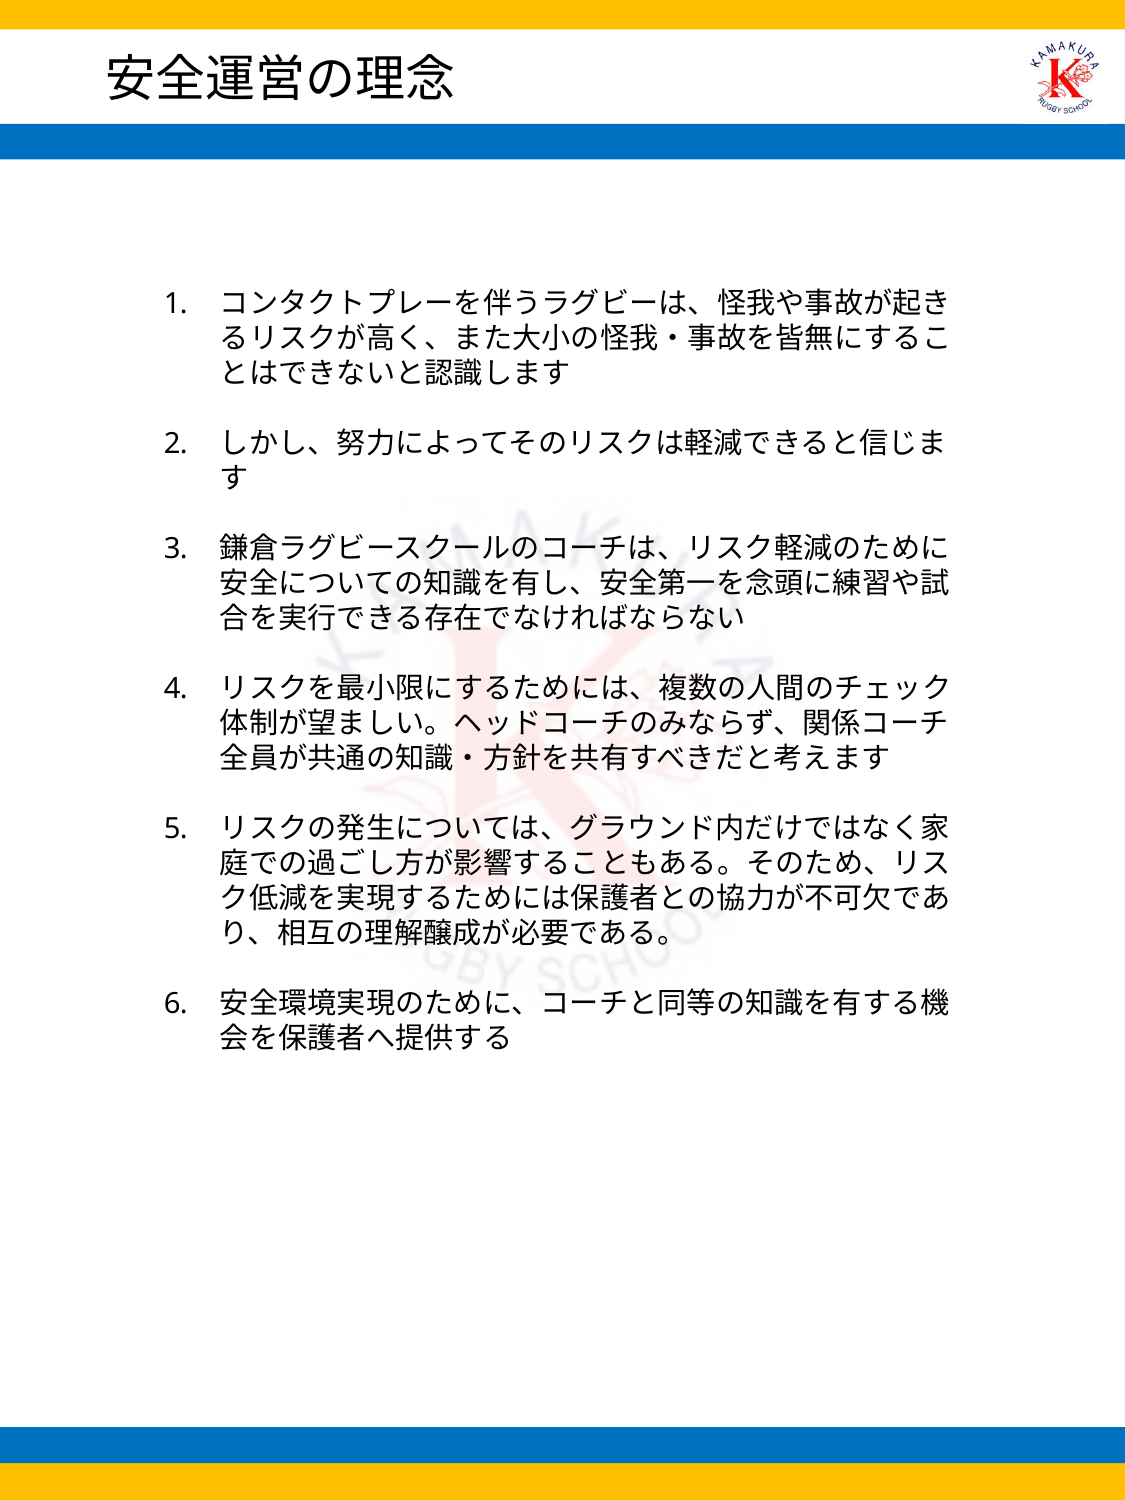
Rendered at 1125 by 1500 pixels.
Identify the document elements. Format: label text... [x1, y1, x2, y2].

text_box コンタクトプレーを伴うラグビーは、怪我や事故が起きるリスクが高く、また大小の怪我・事故を皆無にすることはできないと認識します しかし、努力によってそのリスクは軽減できると信じます 鎌倉ラグビースクールのコーチは、リスク軽減のために安全についての知識を有し、安全第一を念頭に練習や試合を実行できる存在でなければならない リスクを最小限にするためには、複数の人間のチェック体制が望ましい。ヘッドコーチのみならず、関係コーチ全員が共通の知識・方針を共有すべきだと考えます リスクの発生については、グラウンド内だけではなく家庭での過ごし方が影響することもある。そのため、リスク低減を実現するためには保護者との協力が不可欠であり、相互の理解醸成が必要である。 安全環境実現のために、コーチと同等の知識を有する機会を保護者へ提供する [148, 277, 988, 1062]
title 安全運営の理念 [90, 29, 1024, 124]
picture [1024, 30, 1109, 124]
